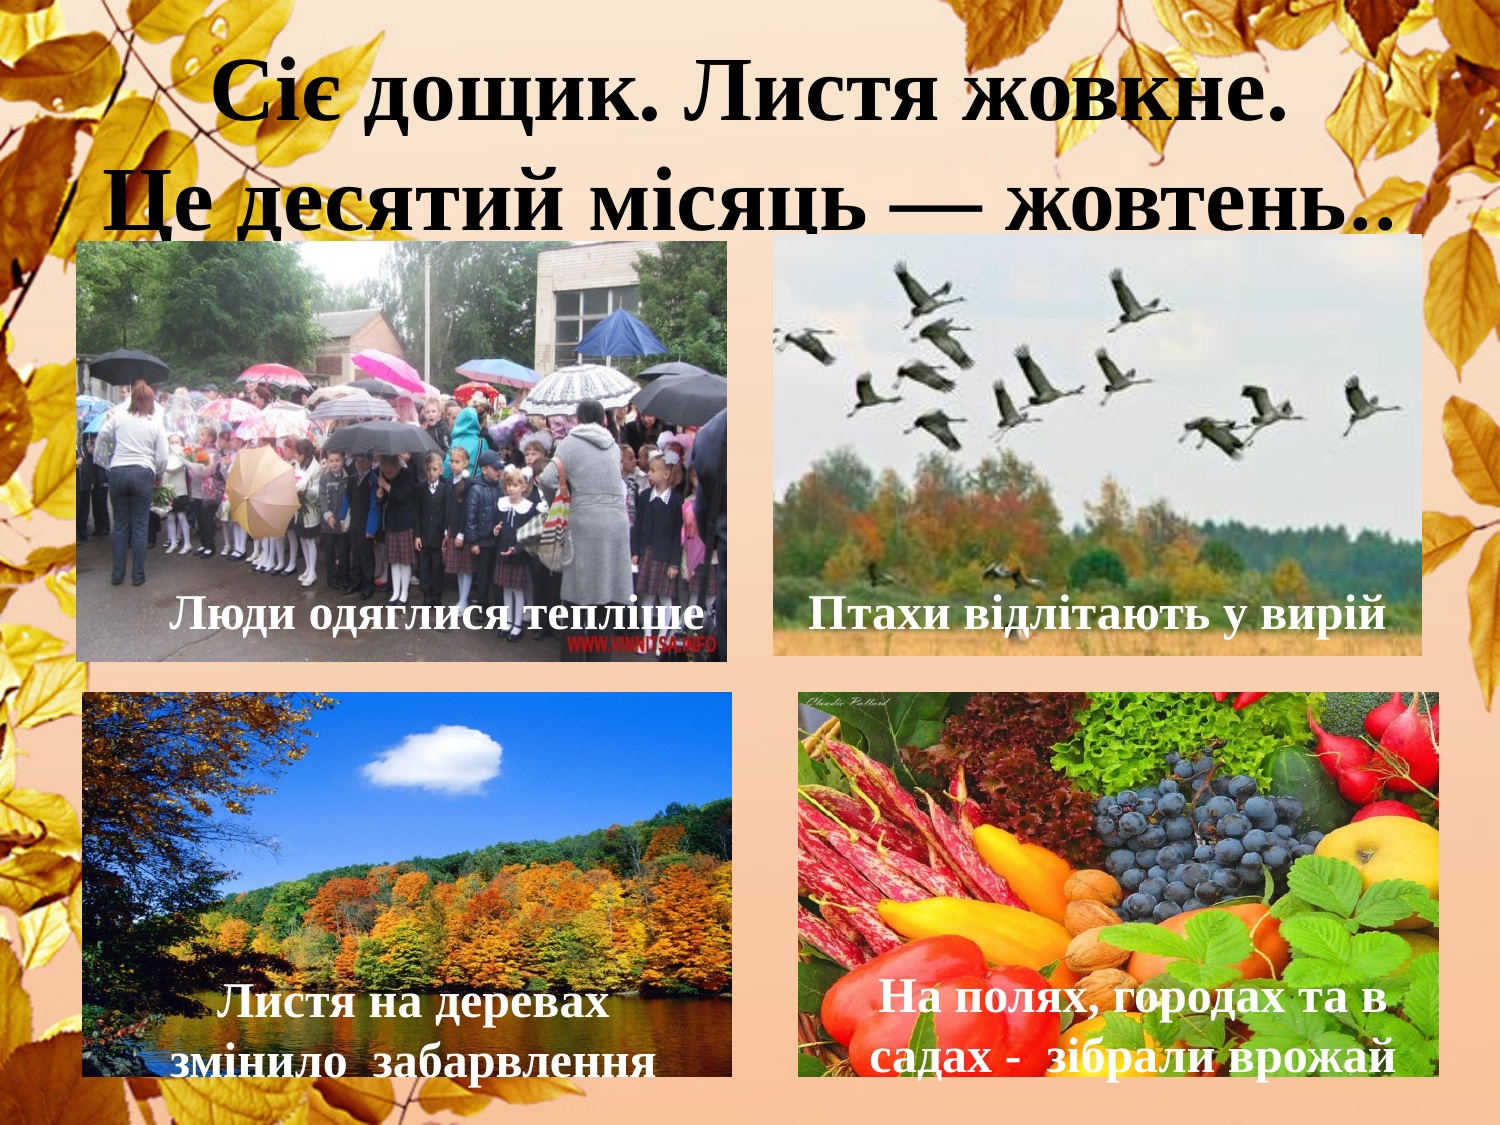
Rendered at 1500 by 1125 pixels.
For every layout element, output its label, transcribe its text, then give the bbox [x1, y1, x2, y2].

text_box На полях, городах та в садах - зібрали врожай [844, 1085, 1422, 1090]
title Сіє дощик. Листя жовкне. Це десятий місяць — жовтень.. [75, 45, 1425, 233]
picture [0, 0, 1500, 1125]
text_box Листя на деревах змінило забарвлення [135, 1085, 691, 1095]
